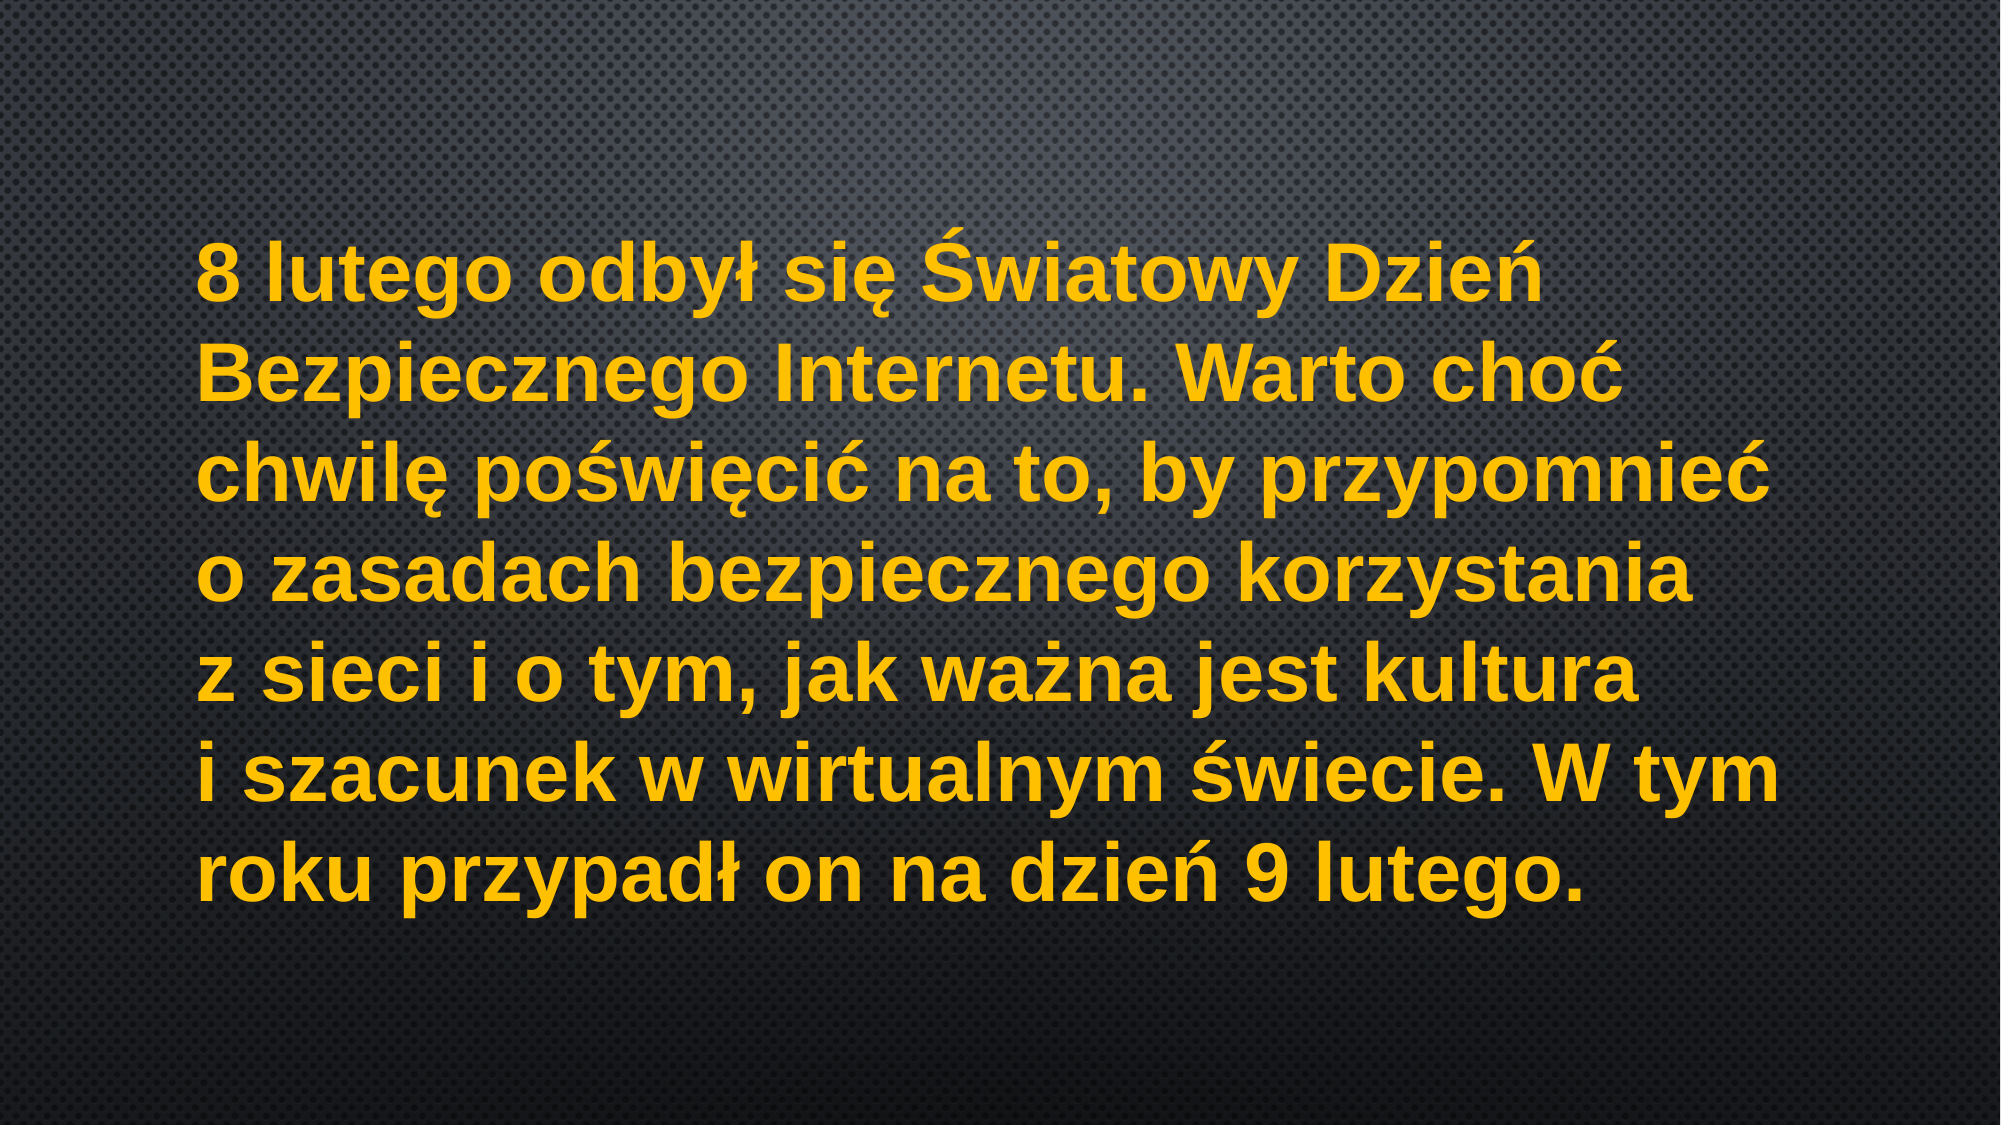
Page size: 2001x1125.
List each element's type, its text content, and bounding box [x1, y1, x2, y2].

title 8 lutego odbył się Światowy Dzień Bezpiecznego Internetu. Warto choć chwilę poświęcić na to, by przypomnieć o zasadach bezpiecznego korzystania z sieci i o tym, jak ważna jest kultura i szacunek w wirtualnym świecie. W tym roku przypadł on na dzień 9 lutego. [180, 284, 1806, 853]
